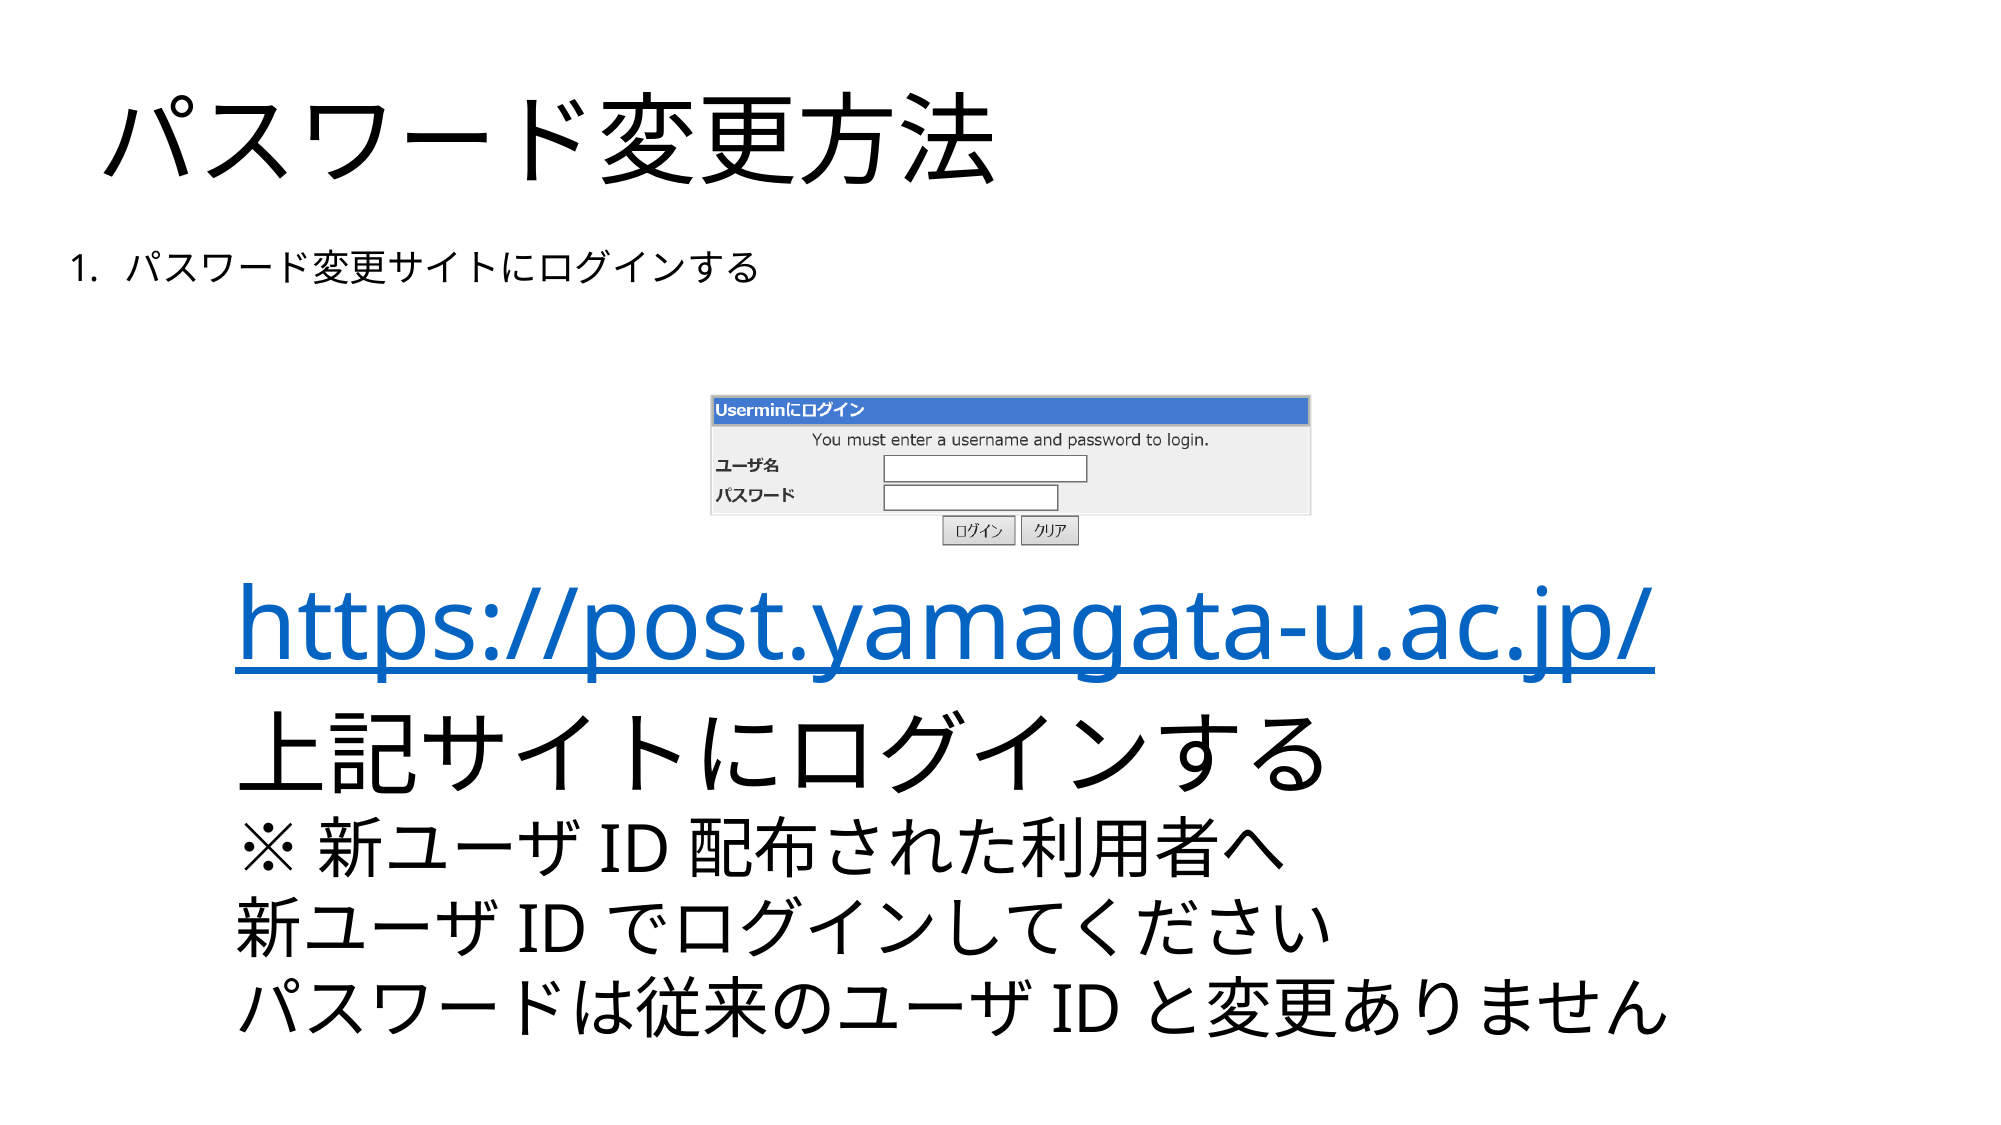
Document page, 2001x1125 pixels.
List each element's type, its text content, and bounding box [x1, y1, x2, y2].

text_box パスワード変更サイトにログインする [53, 236, 913, 296]
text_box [224, 362, 1797, 1081]
text_box パスワード変更方法 [82, 68, 1123, 204]
